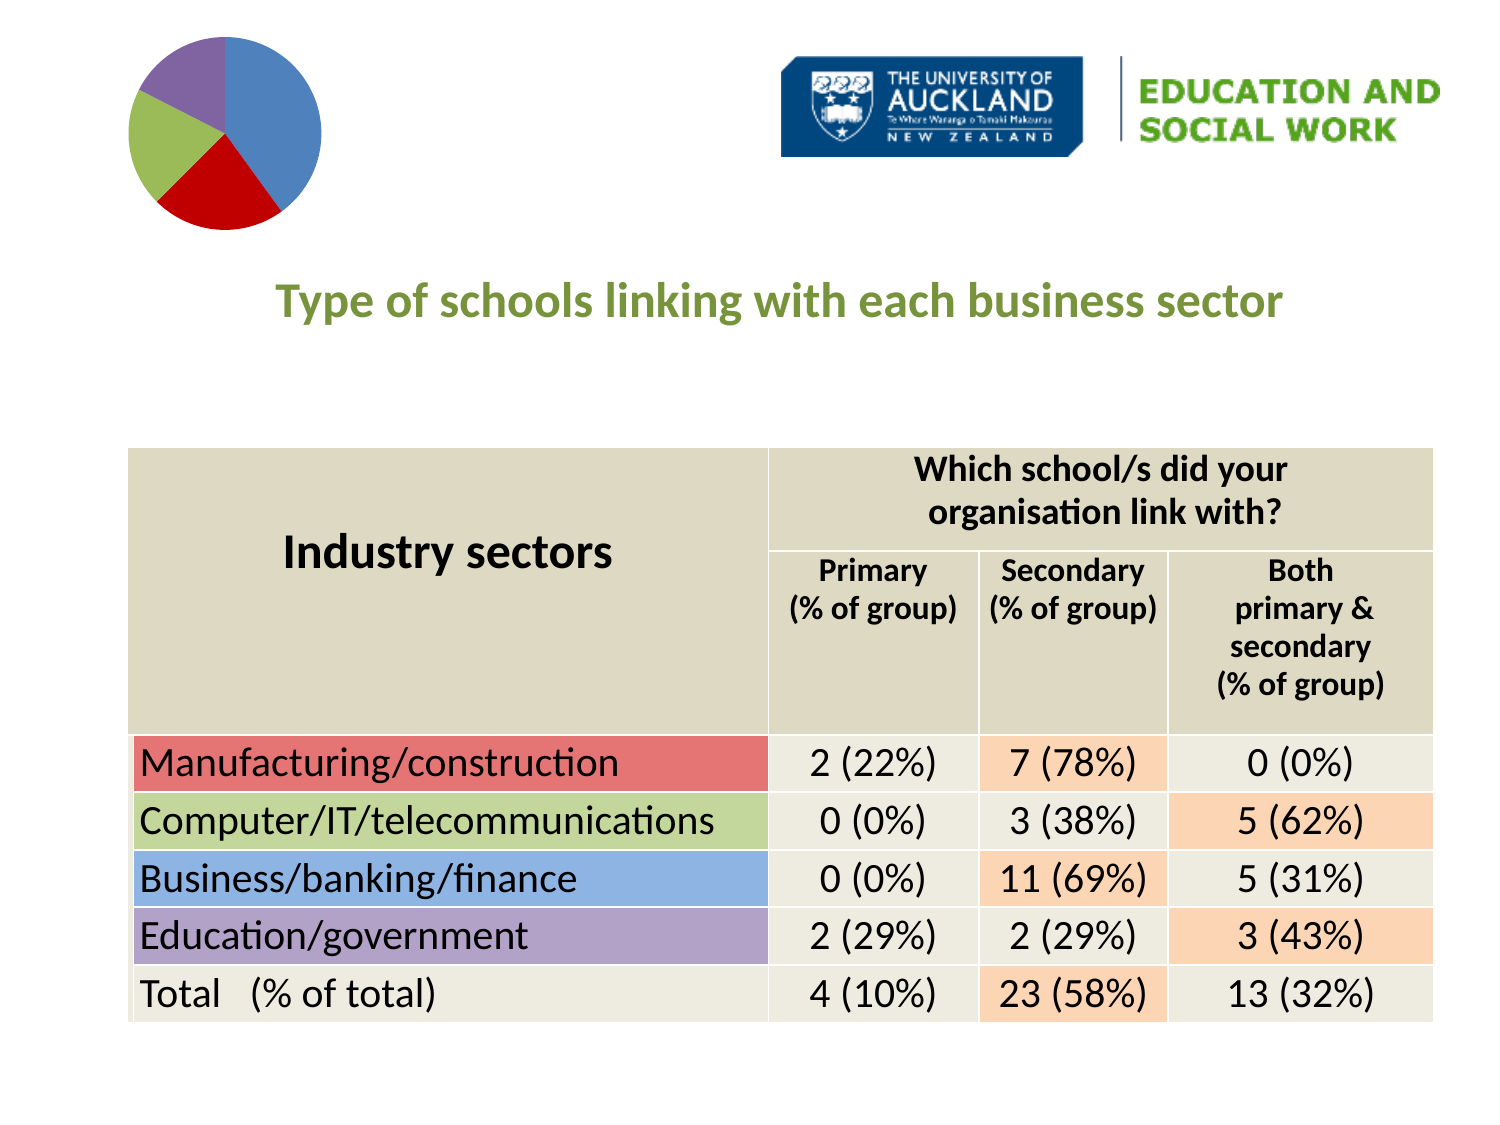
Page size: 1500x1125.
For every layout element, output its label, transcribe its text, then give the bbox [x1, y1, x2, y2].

table_cell 5 (62%) [1169, 793, 1433, 849]
table_cell 2 (29%) [980, 908, 1167, 964]
table_cell Manufacturing/construction [134, 736, 768, 791]
table_cell Both primary & secondary (% of group) [1169, 552, 1433, 734]
table_cell 13 (32%) [1169, 966, 1433, 1022]
table_cell 0 (0%) [769, 793, 978, 849]
table_header Industry sectors [128, 448, 768, 734]
picture [781, 56, 1440, 157]
table_cell 3 (43%) [1169, 908, 1433, 964]
table_cell Secondary (% of group) [980, 552, 1167, 734]
table_cell 0 (0%) [769, 851, 978, 906]
table_cell Computer/IT/telecommunications [134, 793, 768, 849]
text_box Type of schools linking with each business sector [202, 260, 1358, 336]
table_cell 0 (0%) [1169, 736, 1433, 791]
table_header Which school/s did your organisation link with? [769, 448, 1433, 550]
table_cell Education/government [134, 908, 768, 964]
table_cell 4 (10%) [769, 966, 978, 1022]
table_cell Total (% of total) [134, 966, 768, 1022]
table_cell 2 (29%) [769, 908, 978, 964]
table_cell 5 (31%) [1169, 851, 1433, 906]
table_cell Business/banking/finance [134, 851, 768, 906]
chart [59, 32, 391, 235]
table_cell 23 (58%) [980, 966, 1167, 1022]
table_cell 11 (69%) [980, 851, 1167, 906]
table_cell Primary (% of group) [769, 552, 978, 734]
table_cell 7 (78%) [980, 736, 1167, 791]
table_cell 2 (22%) [769, 736, 978, 791]
table_cell [128, 736, 133, 1022]
table_cell 3 (38%) [980, 793, 1167, 849]
